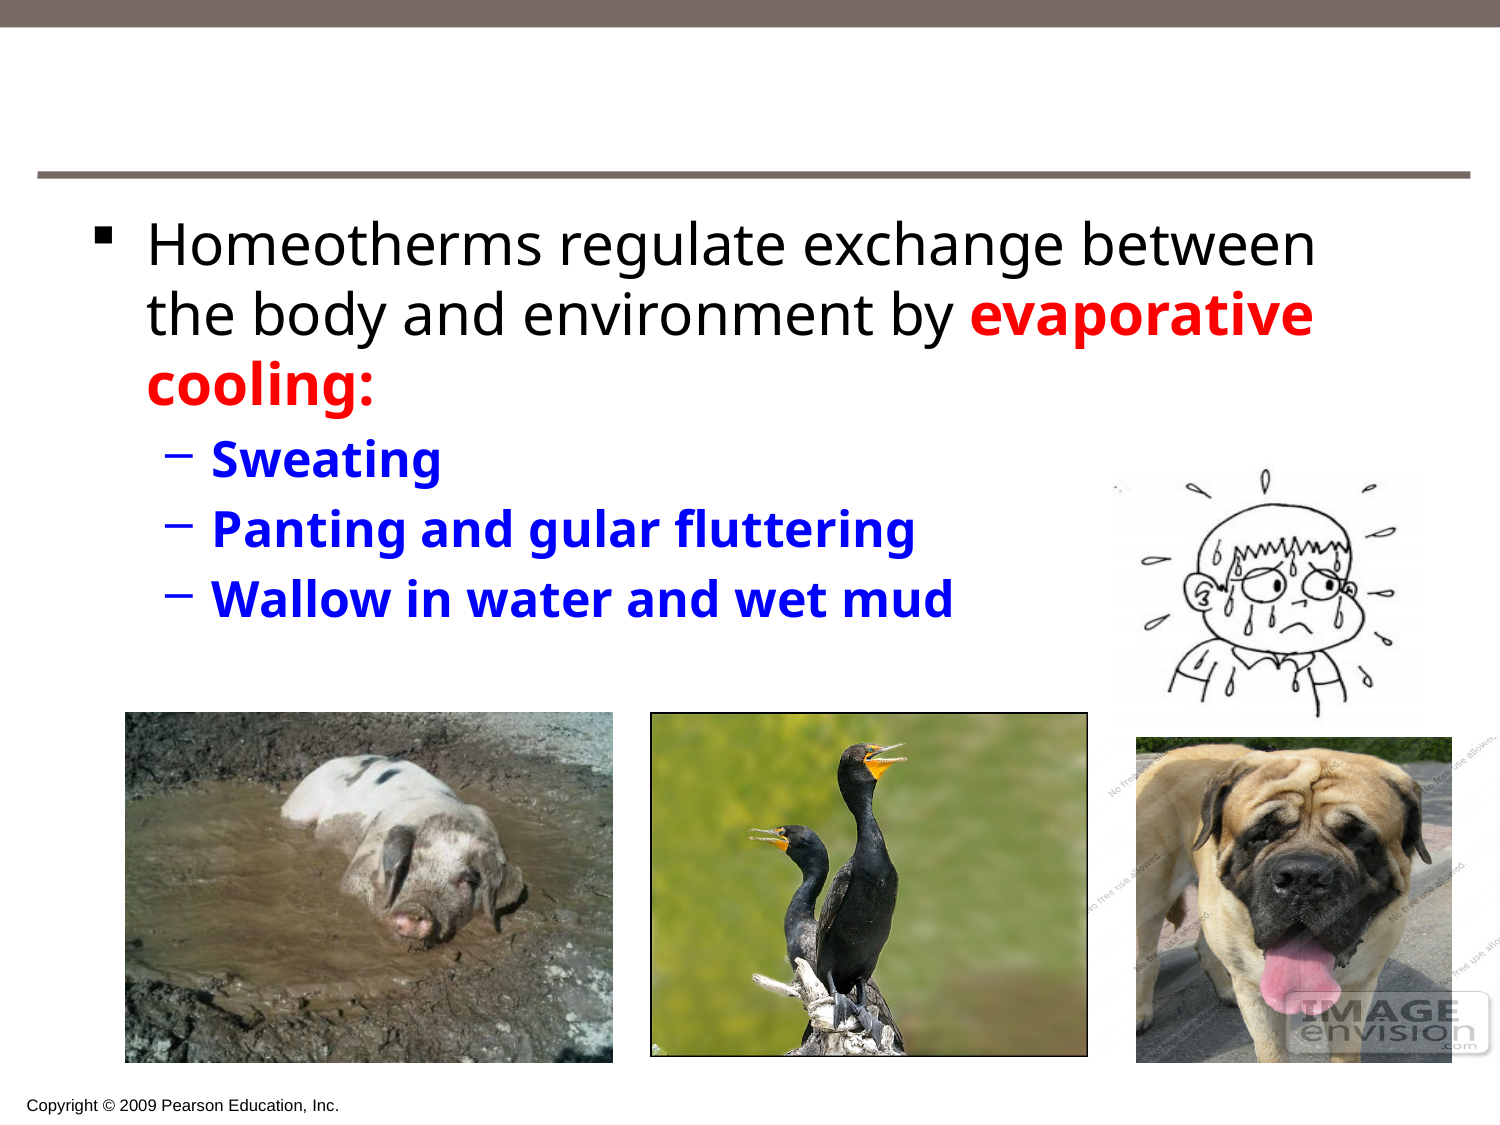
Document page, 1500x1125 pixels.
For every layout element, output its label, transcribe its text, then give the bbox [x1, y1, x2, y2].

picture [649, 712, 1500, 1063]
list Homeotherms regulate exchange between the body and environment by evaporative cooling: Sweating Panting and gular fluttering Wallow in water and wet mud [75, 200, 1425, 1055]
picture [124, 712, 613, 1063]
picture [1112, 462, 1426, 730]
